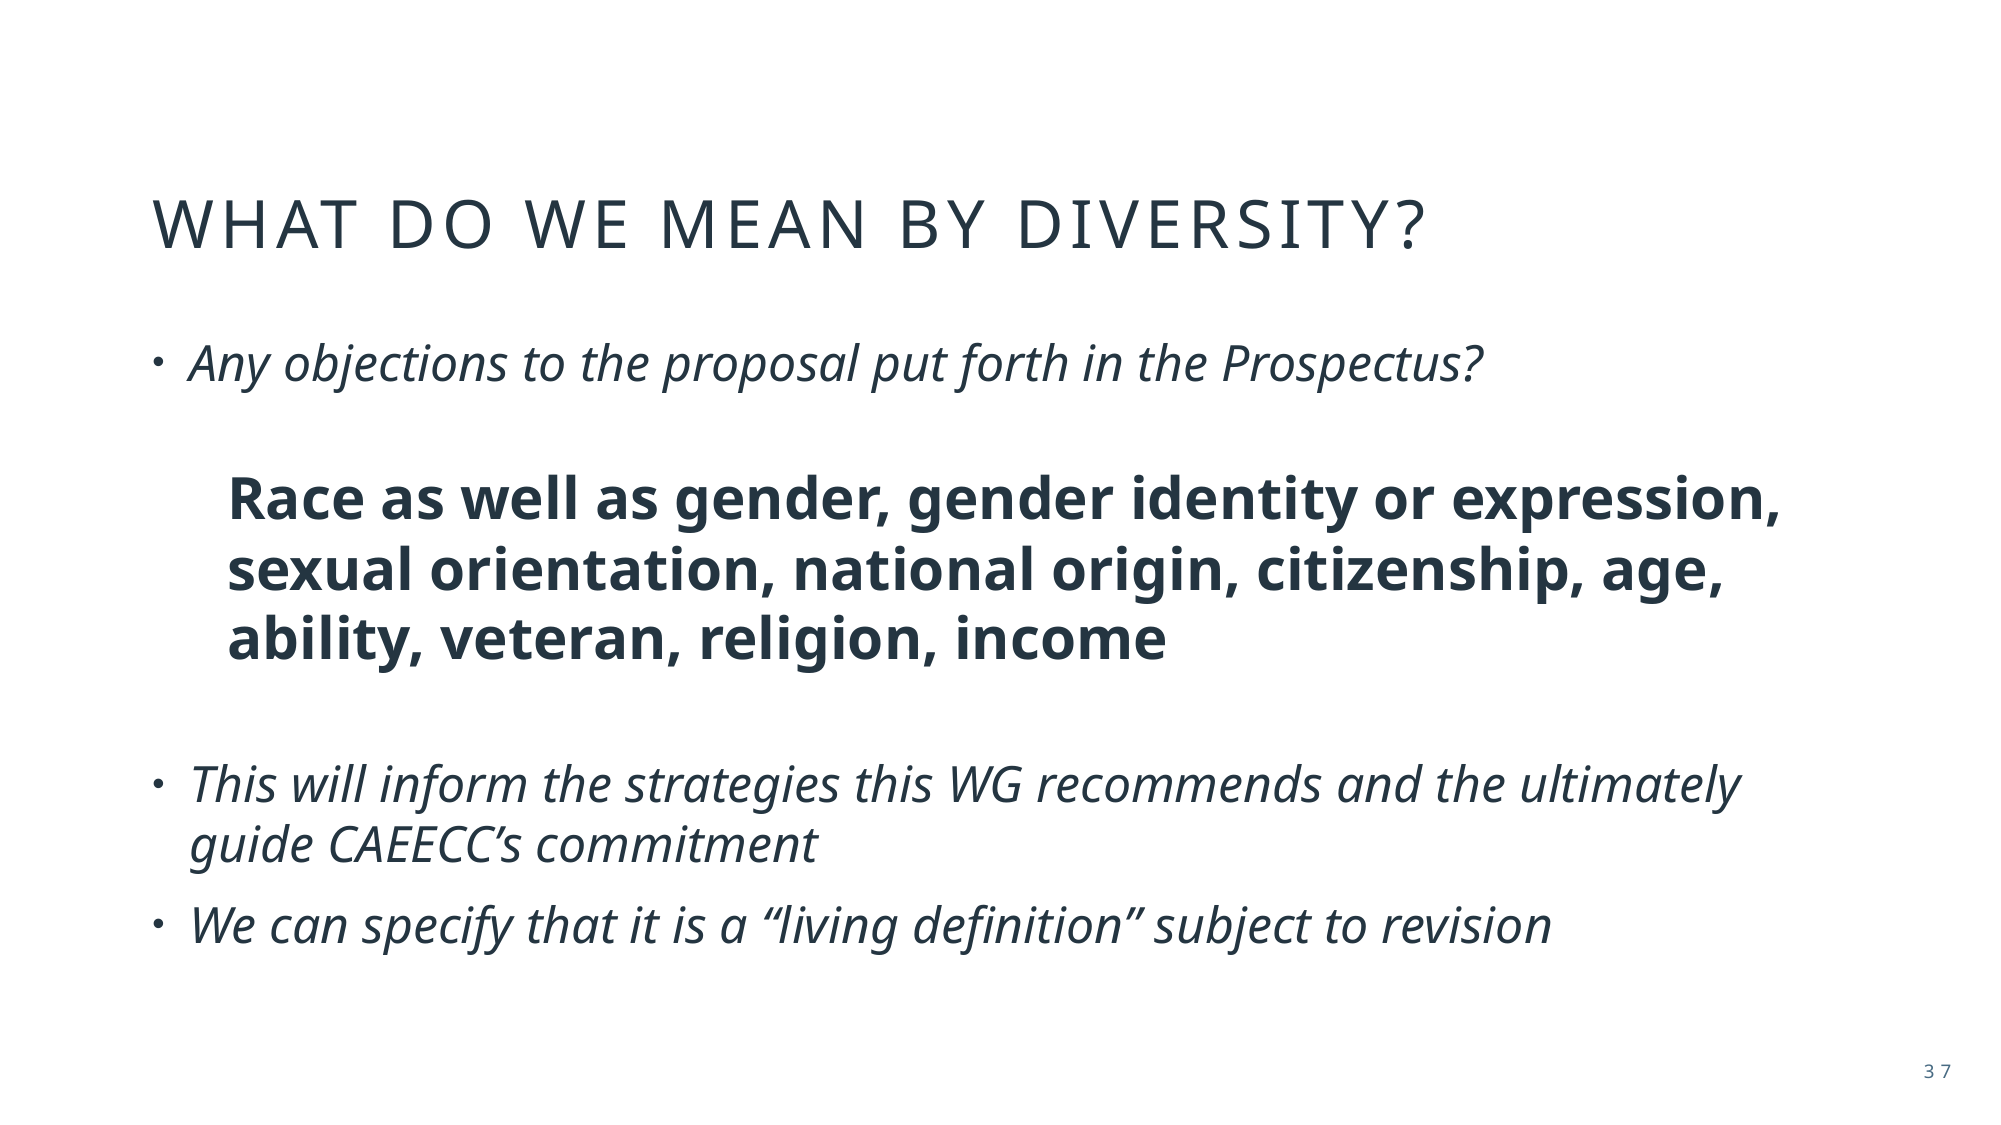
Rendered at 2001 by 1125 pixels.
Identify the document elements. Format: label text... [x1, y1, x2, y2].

list Any objections to the proposal put forth in the Prospectus? Race as well as gender, gender identity or expression, sexual orientation, national origin, citizenship, age, ability, veteran, religion, income This will inform the strategies this WG recommends and the ultimately guide CAEECC’s commitment We can specify that it is a “living definition” subject to revision [137, 323, 1863, 990]
title WHAT DO WE MEAN BY DIVERSITY? [137, 64, 1863, 271]
slide_number 37 [1823, 1042, 1967, 1103]
